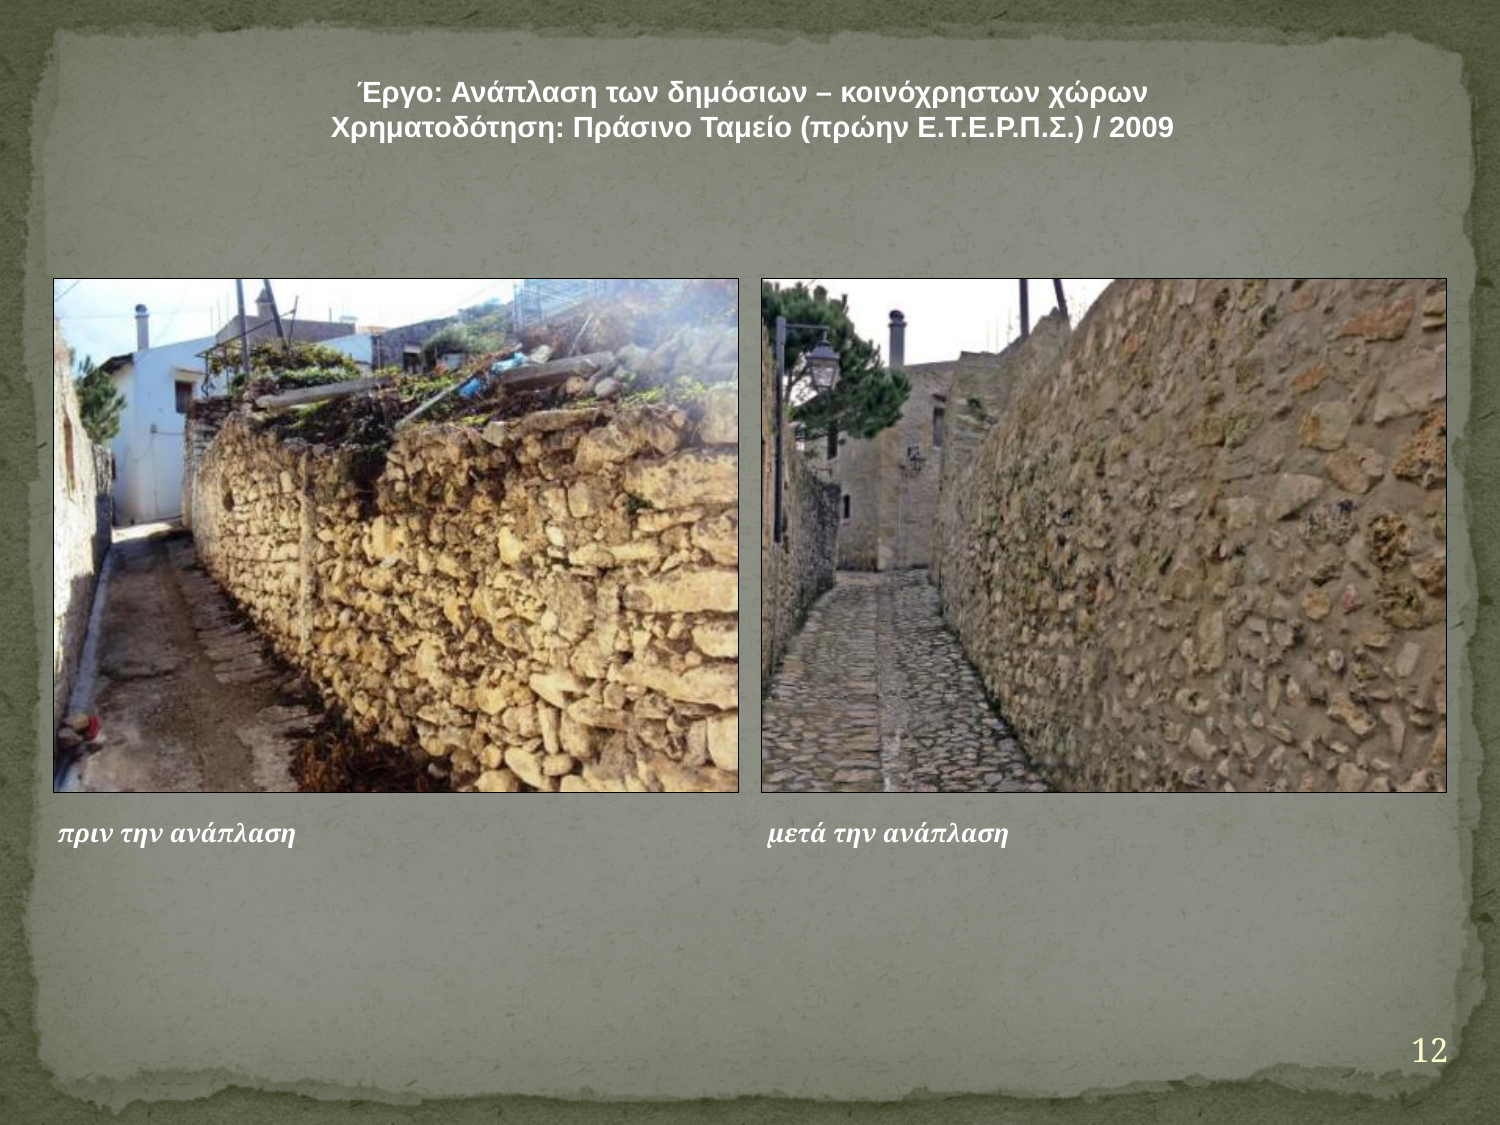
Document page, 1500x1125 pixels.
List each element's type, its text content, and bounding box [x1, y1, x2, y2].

text_box μετά την ανάπλαση [752, 810, 1025, 856]
picture [761, 278, 1447, 793]
slide_number 12 [1379, 1014, 1480, 1089]
text_box Έργο: Ανάπλαση των δημόσιων – κοινόχρηστων χώρων Χρηματοδότηση: Πράσινο Ταμείο (πρώην Ε.Τ.Ε.Ρ.Π.Σ.) / 2009 [41, 66, 1465, 231]
picture [53, 278, 739, 793]
text_box πριν την ανάπλαση [43, 810, 312, 856]
